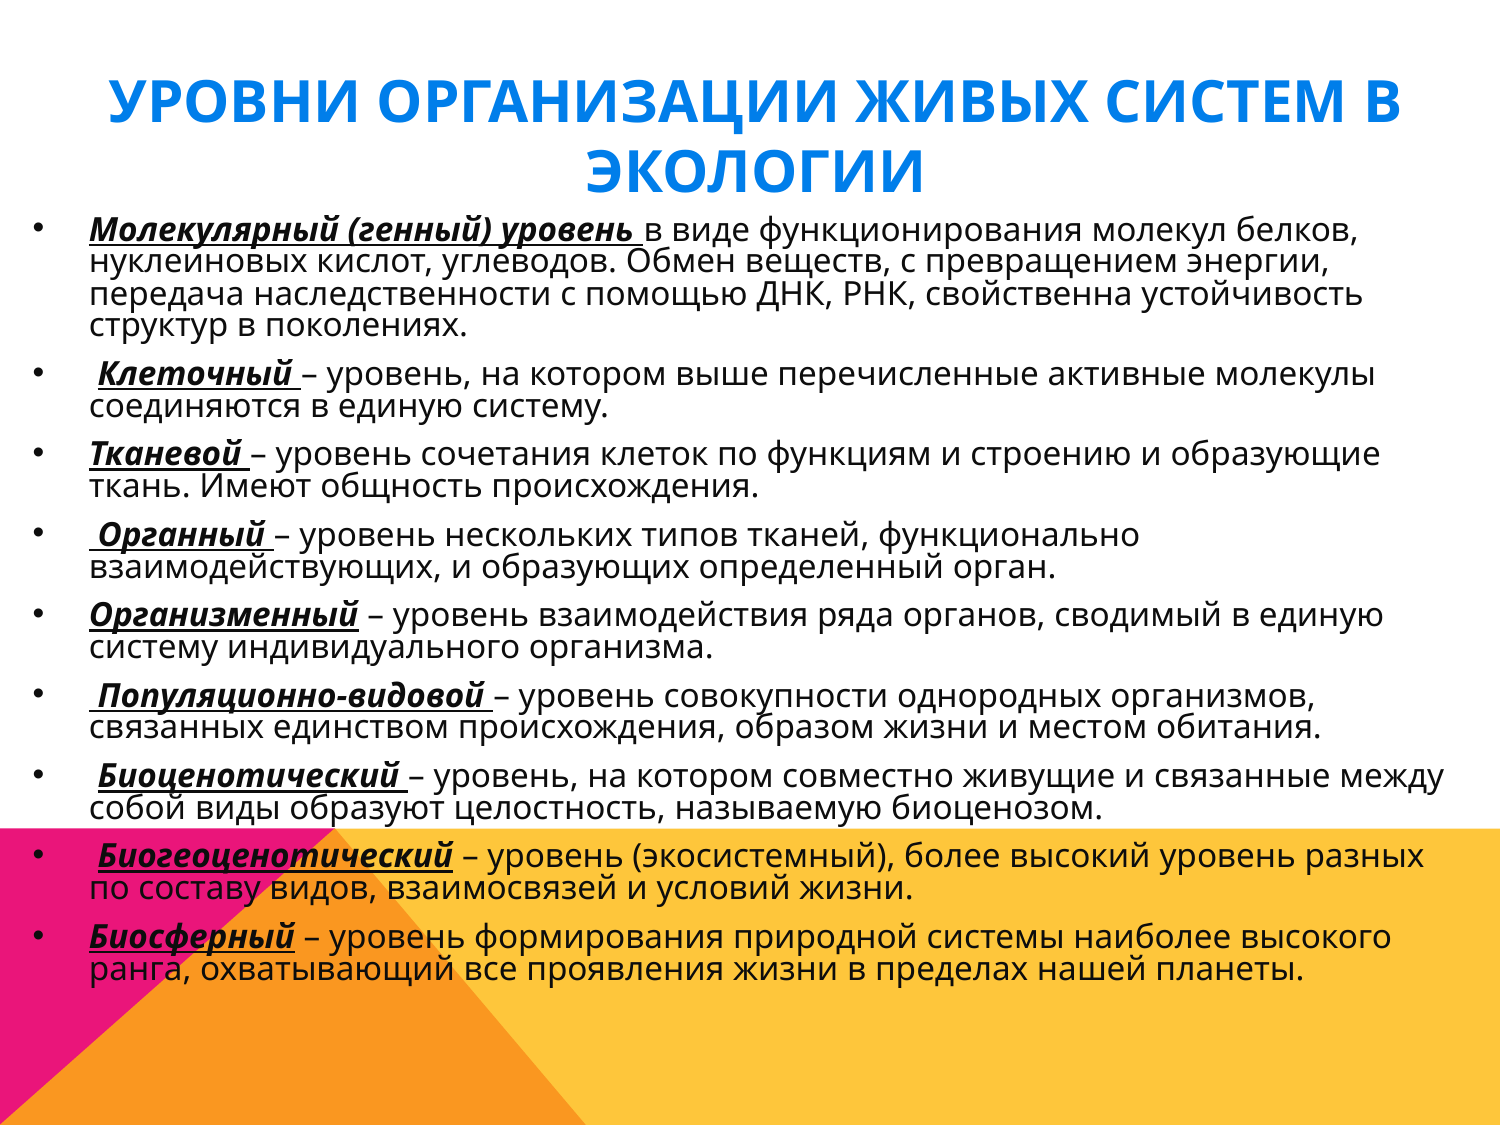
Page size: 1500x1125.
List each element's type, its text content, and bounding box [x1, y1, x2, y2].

list Молекулярный (генный) уровень в виде функционирования молекул белков, нуклеиновых кислот, углеводов. Обмен веществ, с превращением энергии, передача наследственности с помощью ДНК, РНК, свойственна устойчивость структур в поколениях. Клеточный – уровень, на котором выше перечисленные активные молекулы соединяются в единую систему. Тканевой – уровень сочетания клеток по функциям и строению и образующие ткань. Имеют общность происхождения. Органный – уровень нескольких типов тканей, функционально взаимодействующих, и образующих определенный орган. Организменный – уровень взаимодействия ряда органов, сводимый в единую систему индивидуального организма. Популяционно-видовой – уровень совокупности однородных организмов, связанных единством происхождения, образом жизни и местом обитания. Биоценотический – уровень, на котором совместно живущие и связанные между собой виды образуют целостность, называемую биоценозом. Биогеоценотический – уровень (экосистемный), более высокий уровень разных по составу видов, взаимосвязей и условий жизни. Биосферный – уровень формирования природной системы наиболее высокого ранга, охватывающий все проявления жизни в пределах нашей планеты. [17, 208, 1471, 1087]
title Уровни организации живых систем в экологии [41, 60, 1471, 208]
